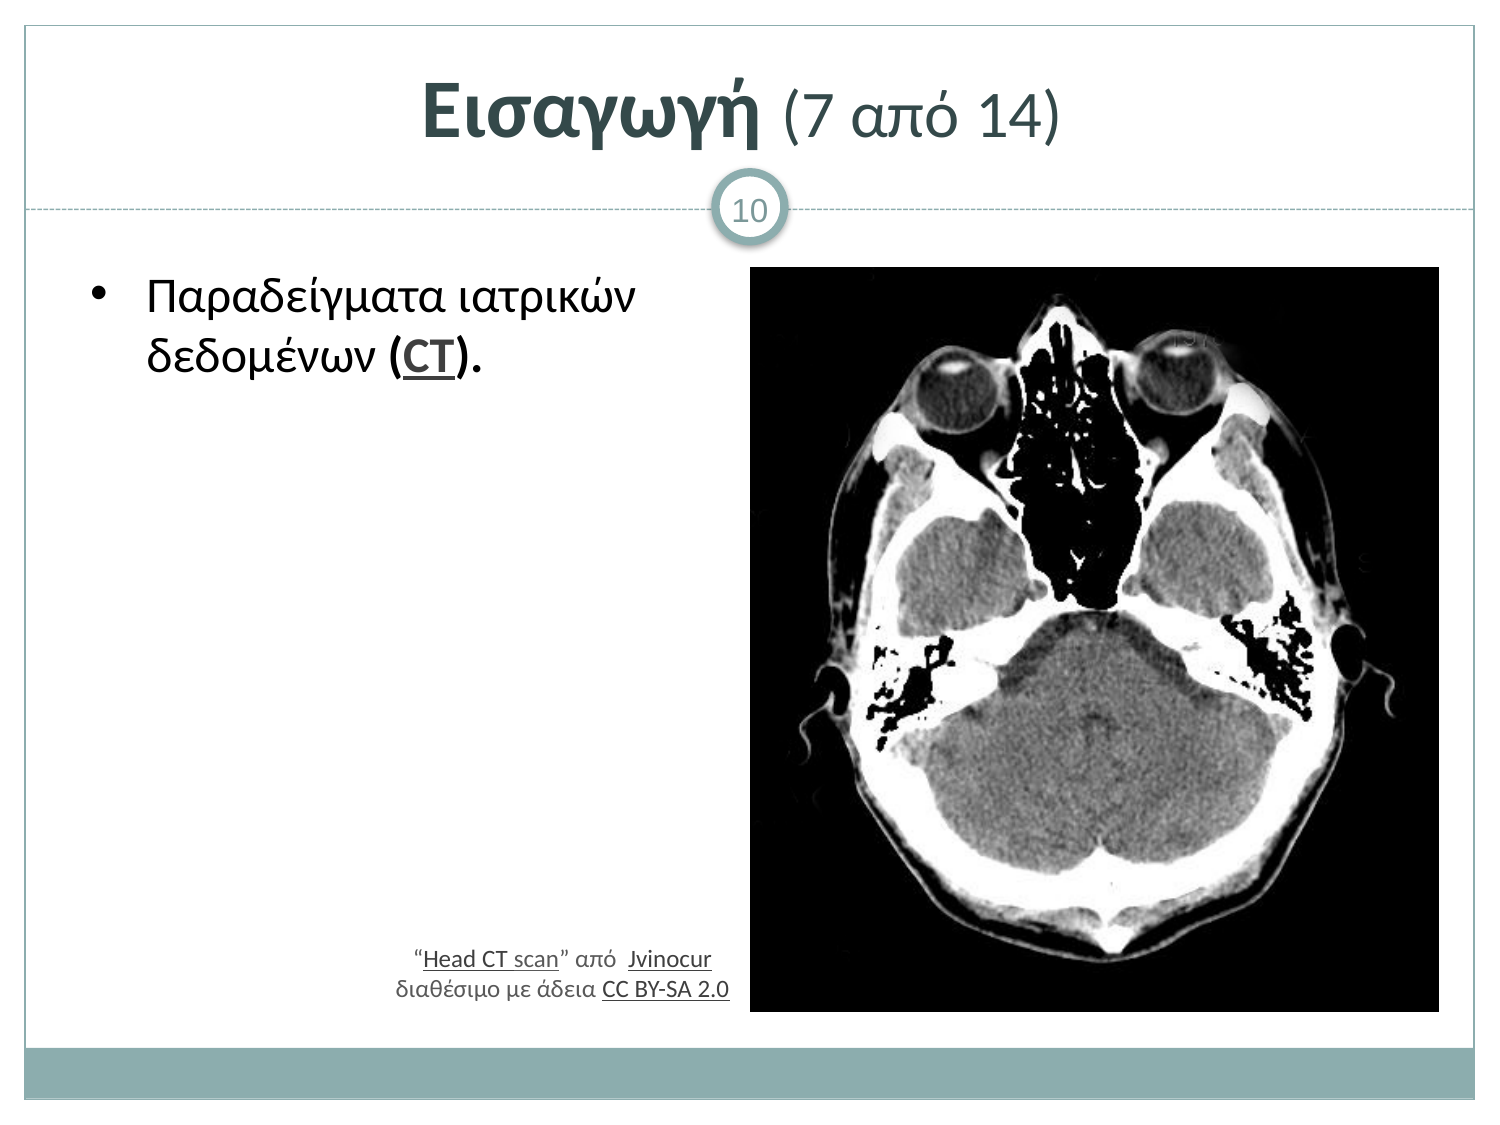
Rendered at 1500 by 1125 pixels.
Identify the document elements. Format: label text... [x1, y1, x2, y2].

list Παραδείγματα ιατρικών δεδομένων (CT). [75, 255, 703, 1048]
text_box “Head CT scan” από Jvinocur διαθέσιμο με άδεια CC BY-SA 2.0 [379, 935, 744, 1011]
title Εισαγωγή (7 από 14) [75, 29, 1425, 179]
picture [749, 266, 1439, 1012]
